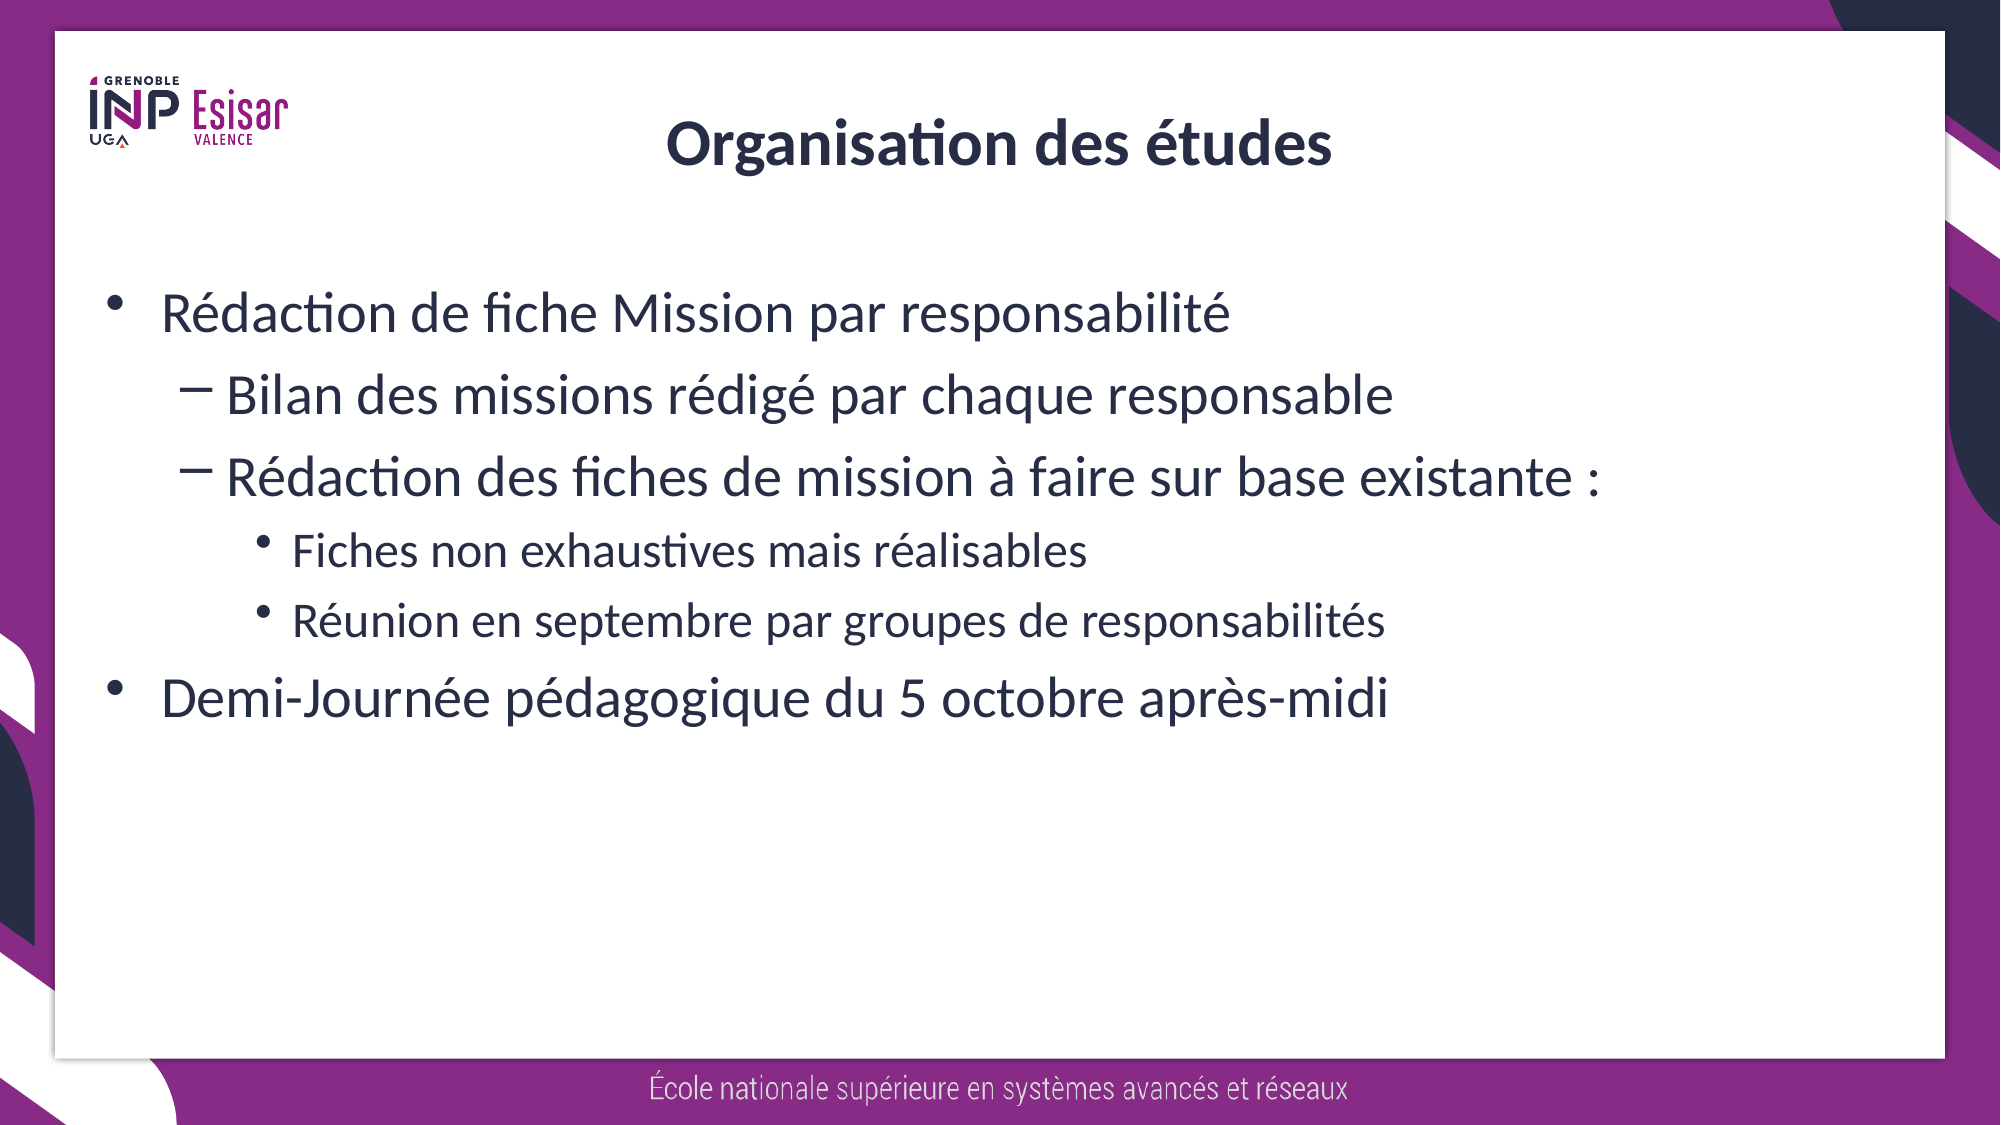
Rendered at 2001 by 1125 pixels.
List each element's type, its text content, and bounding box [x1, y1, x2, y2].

picture [90, 76, 288, 148]
list Rédaction de fiche Mission par responsabilité Bilan des missions rédigé par chaque responsable Rédaction des fiches de mission à faire sur base existante : Fiches non exhaustives mais réalisables Réunion en septembre par groupes de responsabilités Demi-Journée pédagogique du 5 octobre après-midi [90, 267, 1910, 1024]
picture [651, 1070, 1347, 1106]
title Organisation des études [324, 45, 1675, 233]
